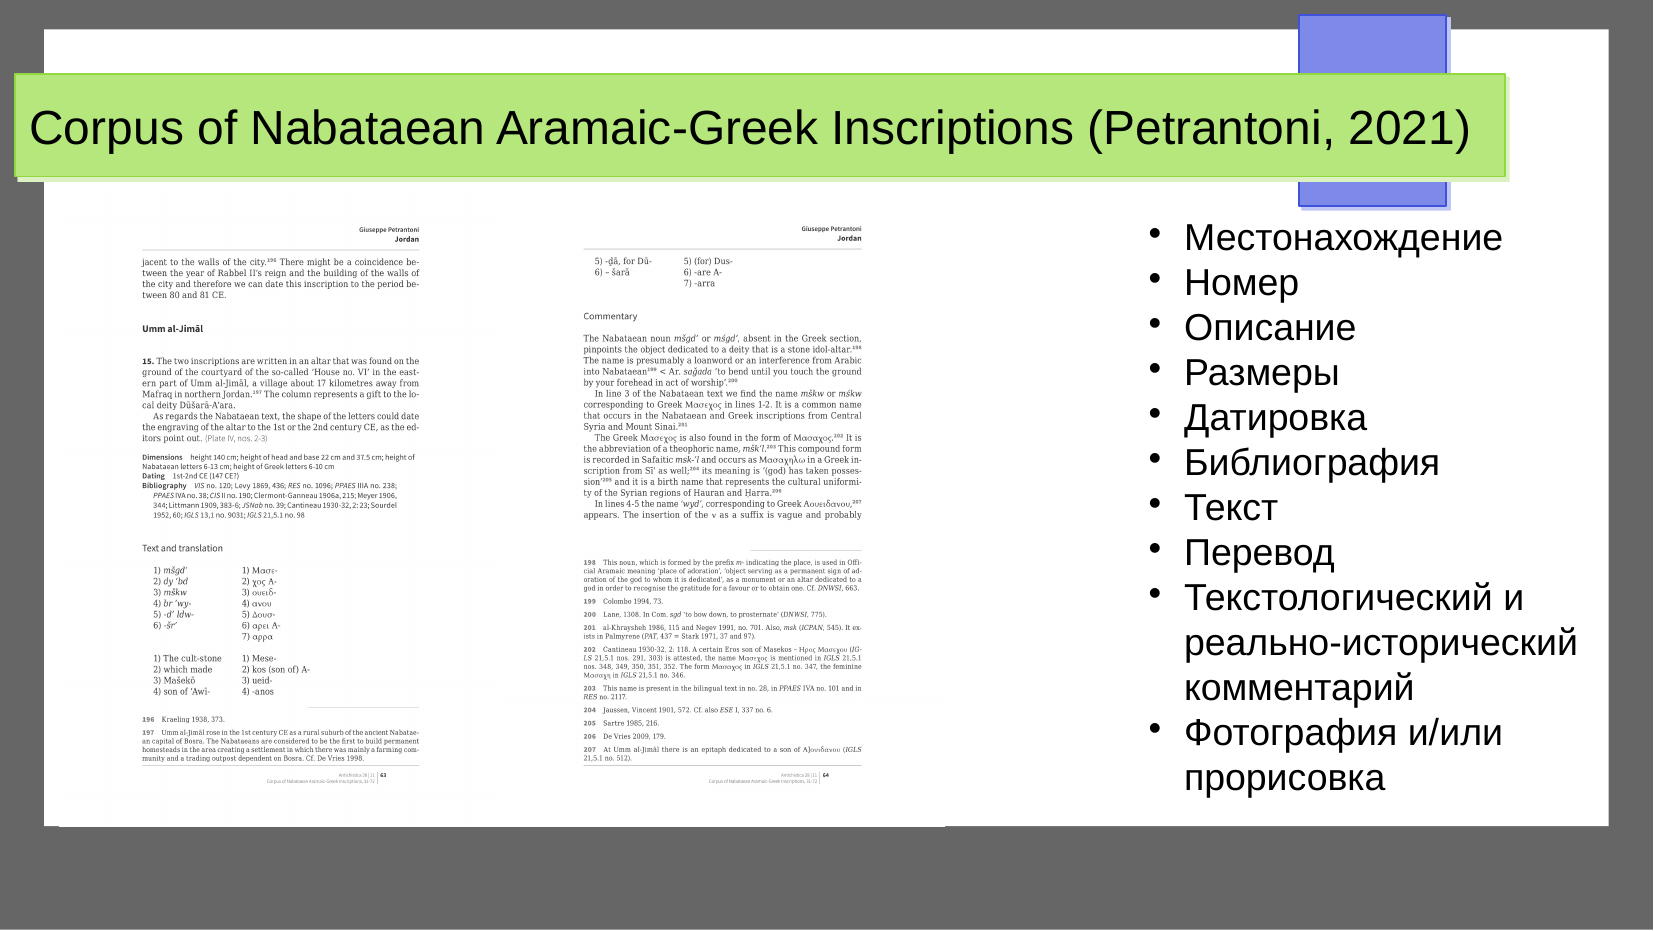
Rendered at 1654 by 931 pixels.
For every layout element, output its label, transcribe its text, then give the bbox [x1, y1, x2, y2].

text_box Corpus of Nabataean Aramaic-Greek Inscriptions (Petrantoni, 2021) [29, 73, 1506, 177]
text_box Местонахождение Номер Описание Размеры Датировка Библиография Текст Перевод Текстологический и реально-исторический комментарий Фотография и/или прорисовка [1134, 205, 1607, 808]
picture [58, 188, 945, 827]
